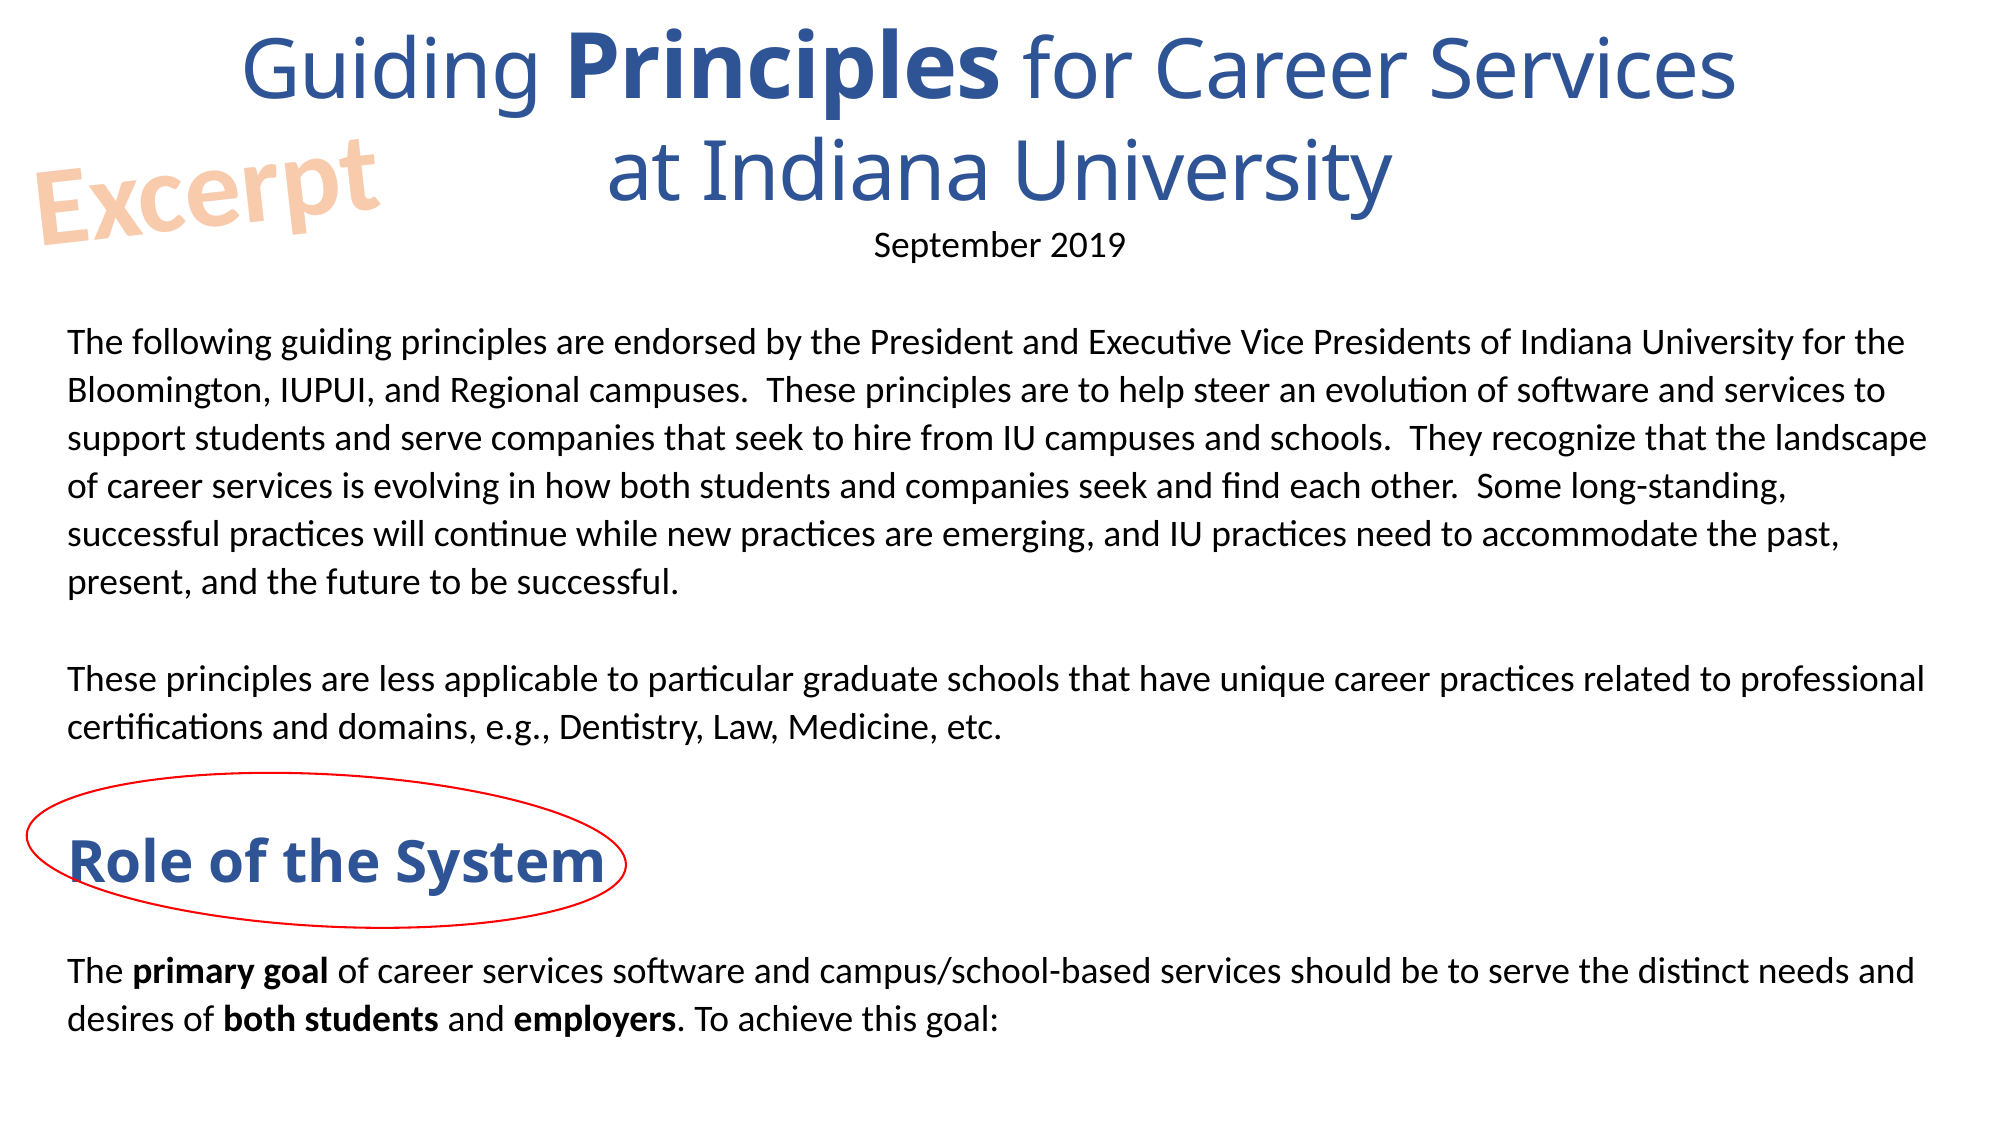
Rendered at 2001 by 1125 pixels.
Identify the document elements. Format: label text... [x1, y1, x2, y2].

text_box [25, 771, 628, 929]
text_box Guiding Principles for Career Services at Indiana University September 2019 The following guiding principles are endorsed by the President and Executive Vice Presidents of Indiana University for the Bloomington, IUPUI, and Regional campuses. These principles are to help steer an evolution of software and services to support students and serve companies that seek to hire from IU campuses and schools. They recognize that the landscape of career services is evolving in how both students and companies seek and find each other. Some long-standing, successful practices will continue while new practices are emerging, and IU practices need to accommodate the past, present, and the future to be successful. These principles are less applicable to particular graduate schools that have unique career practices related to professional certifications and domains, e.g., Dentistry, Law, Medicine, etc. Role of the System The primary goal of career services software and campus/school-based services should be to serve the distinct needs and desires of both students and employers. To achieve this goal: [52, 0, 1948, 1125]
text_box Excerpt [0, 83, 434, 281]
